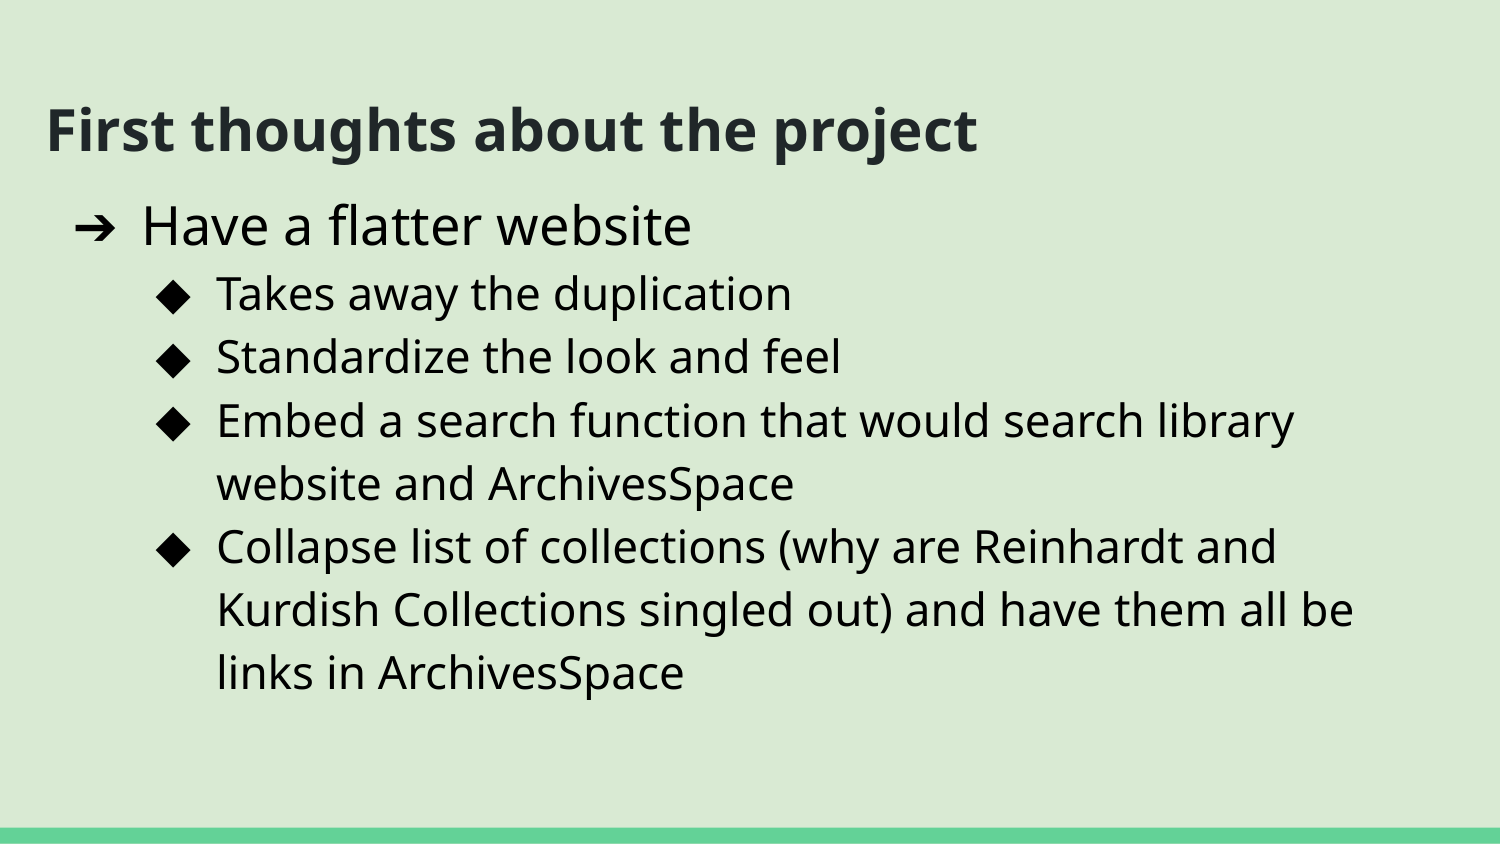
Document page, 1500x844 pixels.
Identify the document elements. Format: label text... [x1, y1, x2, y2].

list Have a flatter website Takes away the duplication Standardize the look and feel Embed a search function that would search library website and ArchivesSpace Collapse list of collections (why are Reinhardt and Kurdish Collections singled out) and have them all be links in ArchivesSpace [51, 166, 1449, 750]
title First thoughts about the project [30, 77, 1487, 167]
